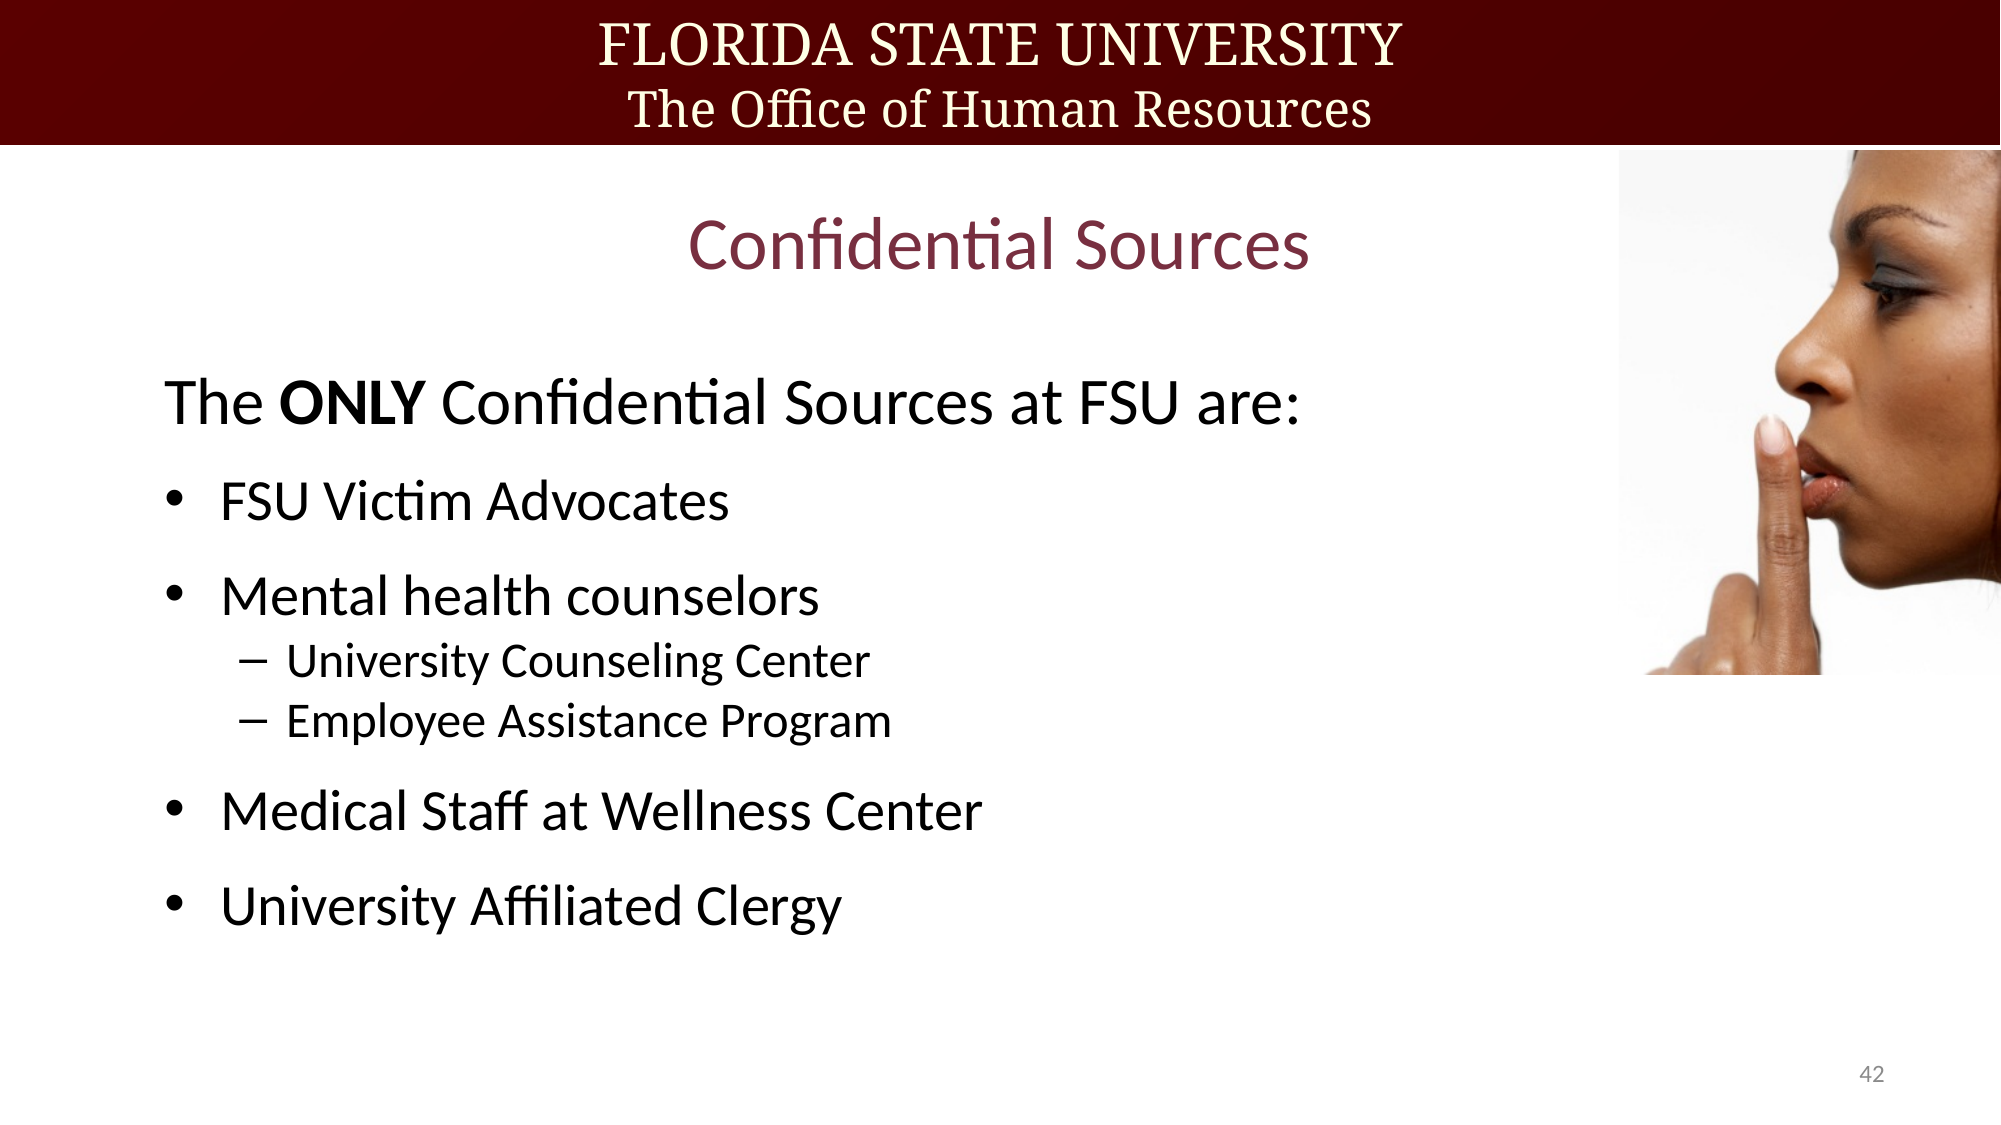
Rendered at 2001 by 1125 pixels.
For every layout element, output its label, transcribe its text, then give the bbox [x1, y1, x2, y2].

picture [1618, 149, 2001, 676]
list The ONLY Confidential Sources at FSU are: FSU Victim Advocates Mental health counselors University Counseling Center Employee Assistance Program Medical Staff at Wellness Center University Affiliated Clergy [149, 350, 1875, 1043]
title Confidential Sources [99, 187, 1613, 328]
slide_number 42 [1433, 1042, 1900, 1103]
